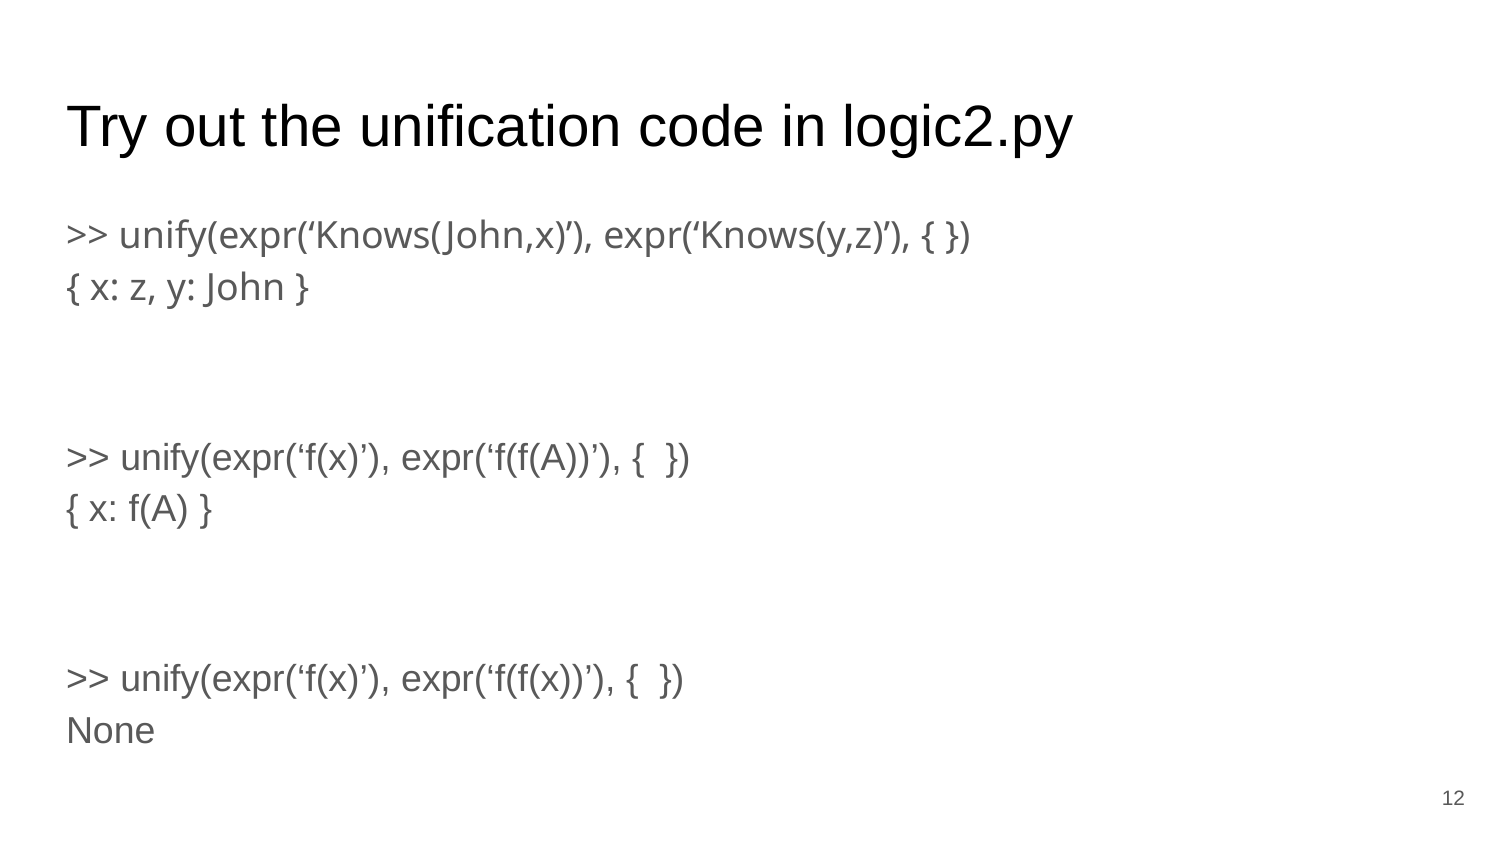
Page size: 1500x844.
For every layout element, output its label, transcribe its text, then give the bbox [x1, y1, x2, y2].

list >> unify(expr(‘Knows(John,x)’), expr(‘Knows(y,z)’), { }) { x: z, y: John } >> unify(expr(‘f(x)’), expr(‘f(f(A))’), { }) { x: f(A) } >> unify(expr(‘f(x)’), expr(‘f(f(x))’), { }) None [51, 189, 1449, 750]
slide_number ‹#› [1389, 764, 1480, 830]
title Try out the unification code in logic2.py [51, 72, 1449, 167]
